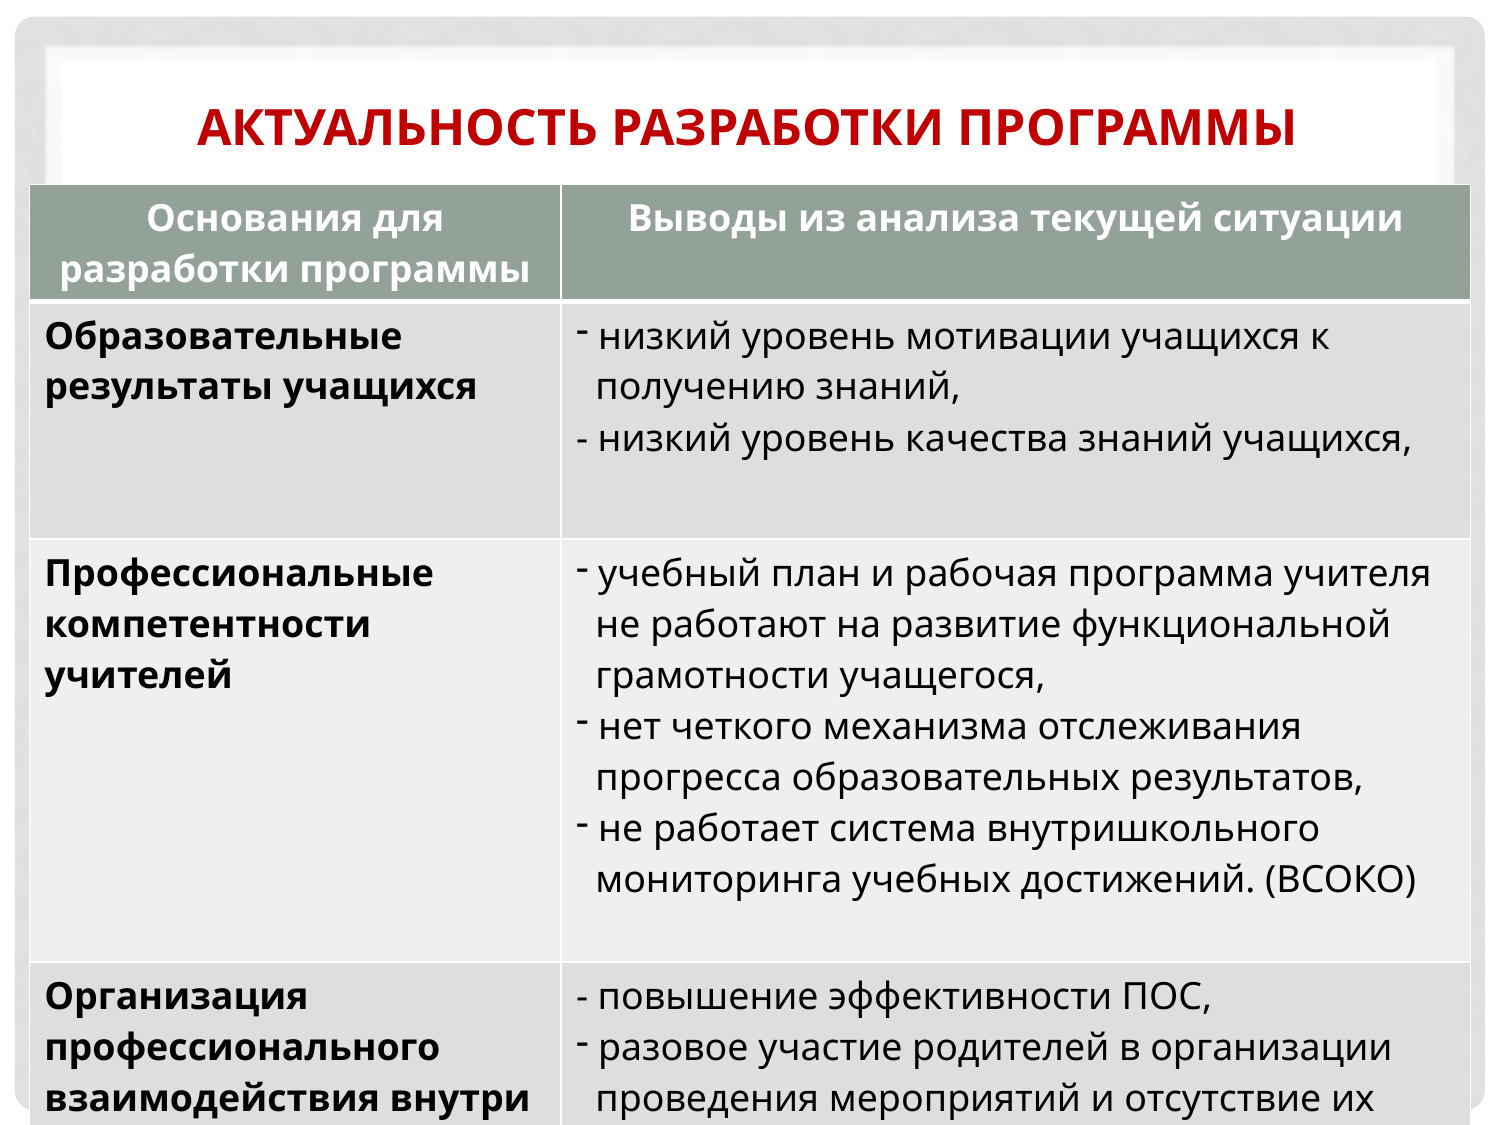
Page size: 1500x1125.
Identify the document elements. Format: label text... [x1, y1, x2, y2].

table_cell Профессиональные компетентности учителей [30, 540, 560, 961]
table_cell низкий уровень мотивации учащихся к получению знаний, - низкий уровень качества знаний учащихся, [562, 304, 1470, 538]
table_cell Организация профессионального взаимодействия внутри школы [30, 963, 560, 1125]
table_header Основания для разработки программы [30, 185, 560, 299]
title Актуальность разработки программы [69, 66, 1425, 184]
table_header Выводы из анализа текущей ситуации [562, 185, 1470, 299]
table_cell учебный план и рабочая программа учителя не работают на развитие функциональной грамотности учащегося, нет четкого механизма отслеживания прогресса образовательных результатов, не работает система внутришкольного мониторинга учебных достижений. (ВСОКО) [562, 540, 1470, 961]
table_cell Образовательные результаты учащихся [30, 304, 560, 538]
table_cell - повышение эффективности ПОС, разовое участие родителей в организации проведения мероприятий и отсутствие их интереса к процессу воспитания и обучения детей. [562, 963, 1470, 1125]
